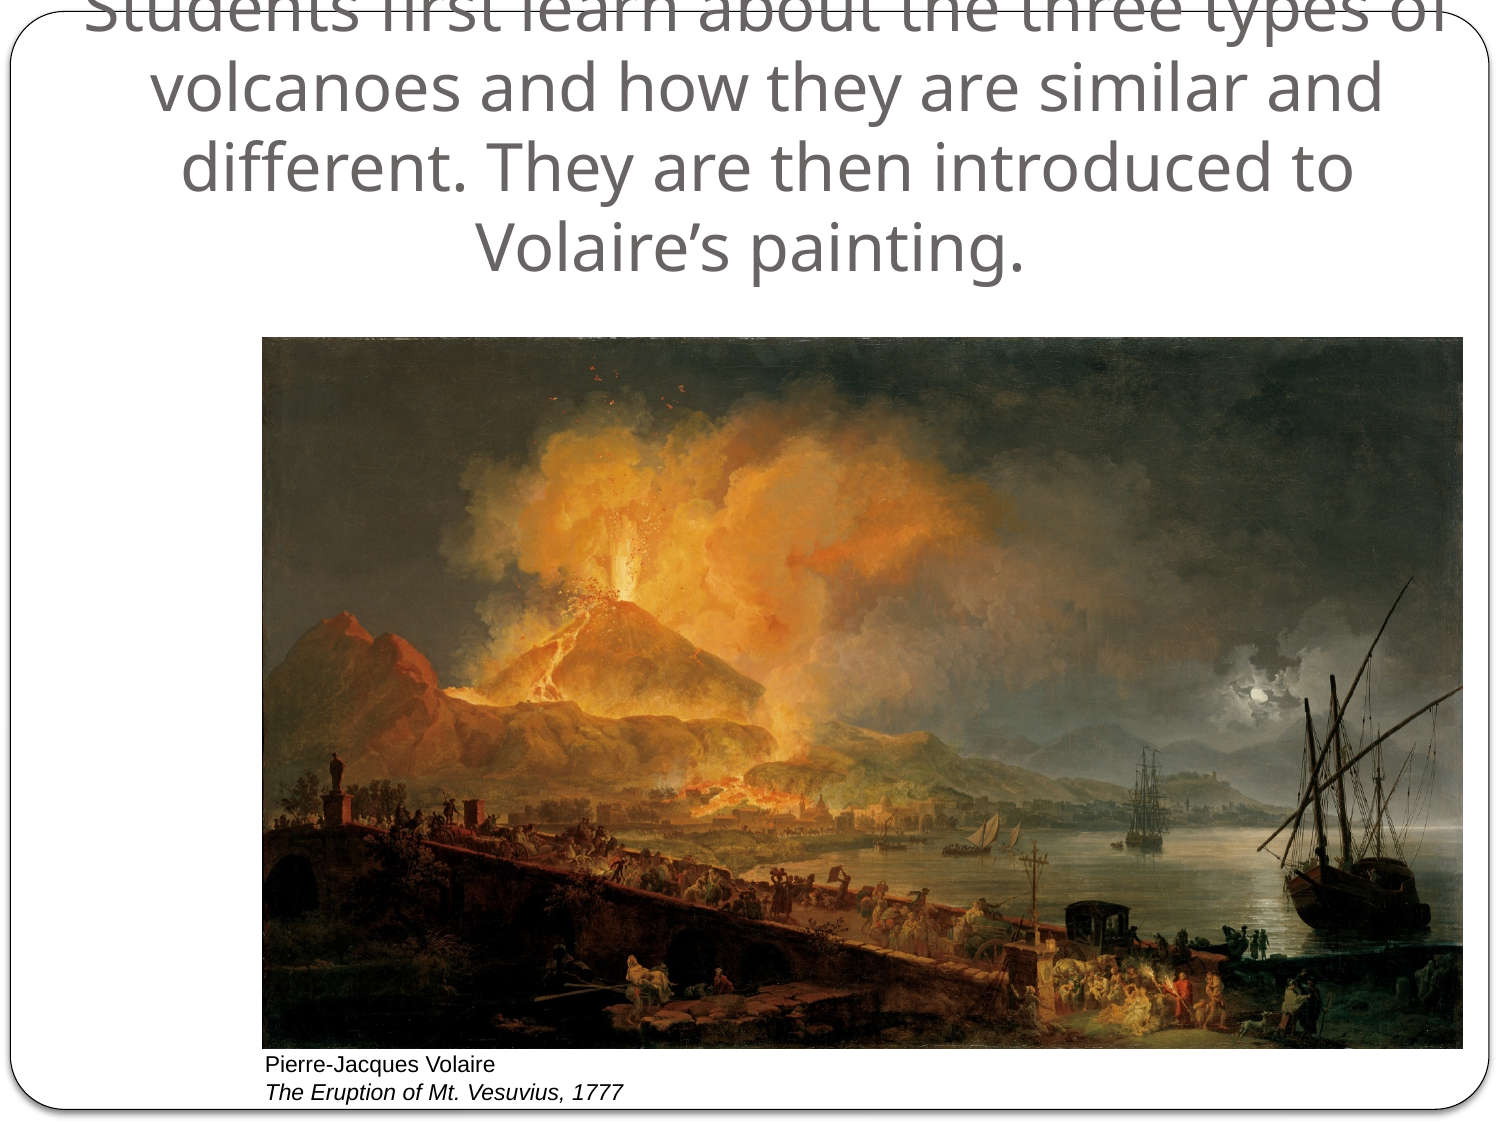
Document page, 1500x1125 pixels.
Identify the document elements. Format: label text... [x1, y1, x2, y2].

title Students first learn about the three types of volcanoes and how they are similar and different. They are then introduced to Volaire’s painting. [37, 0, 1500, 301]
text_box Pierre-Jacques Volaire The Eruption of Mt. Vesuvius, 1777 [249, 1042, 663, 1112]
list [262, 337, 1463, 1050]
